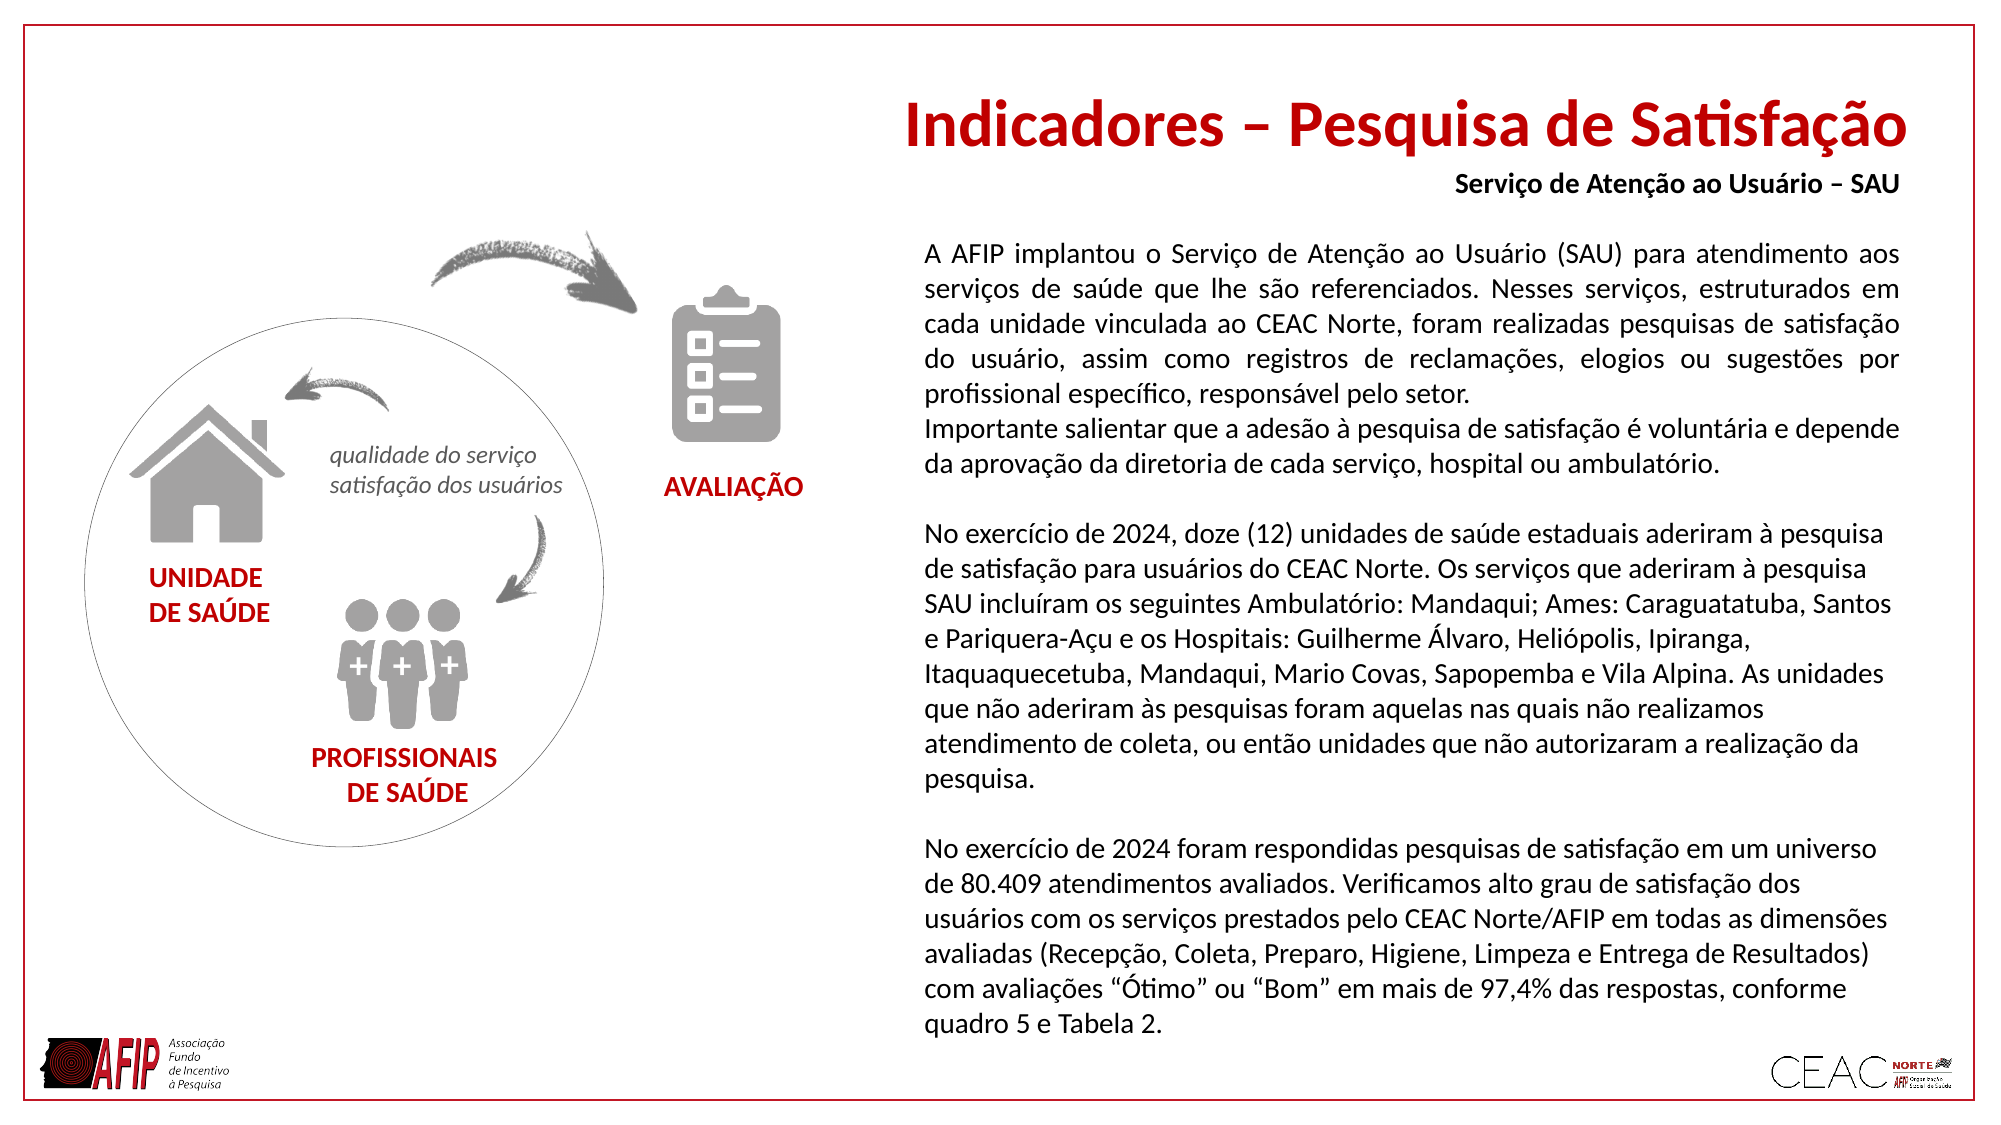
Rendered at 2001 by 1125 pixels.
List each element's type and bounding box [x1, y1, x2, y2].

picture [292, 371, 384, 433]
picture [447, 221, 615, 363]
picture [478, 528, 559, 590]
picture [648, 285, 804, 442]
picture [337, 599, 468, 729]
picture [129, 395, 285, 551]
text_box [23, 24, 1975, 1101]
